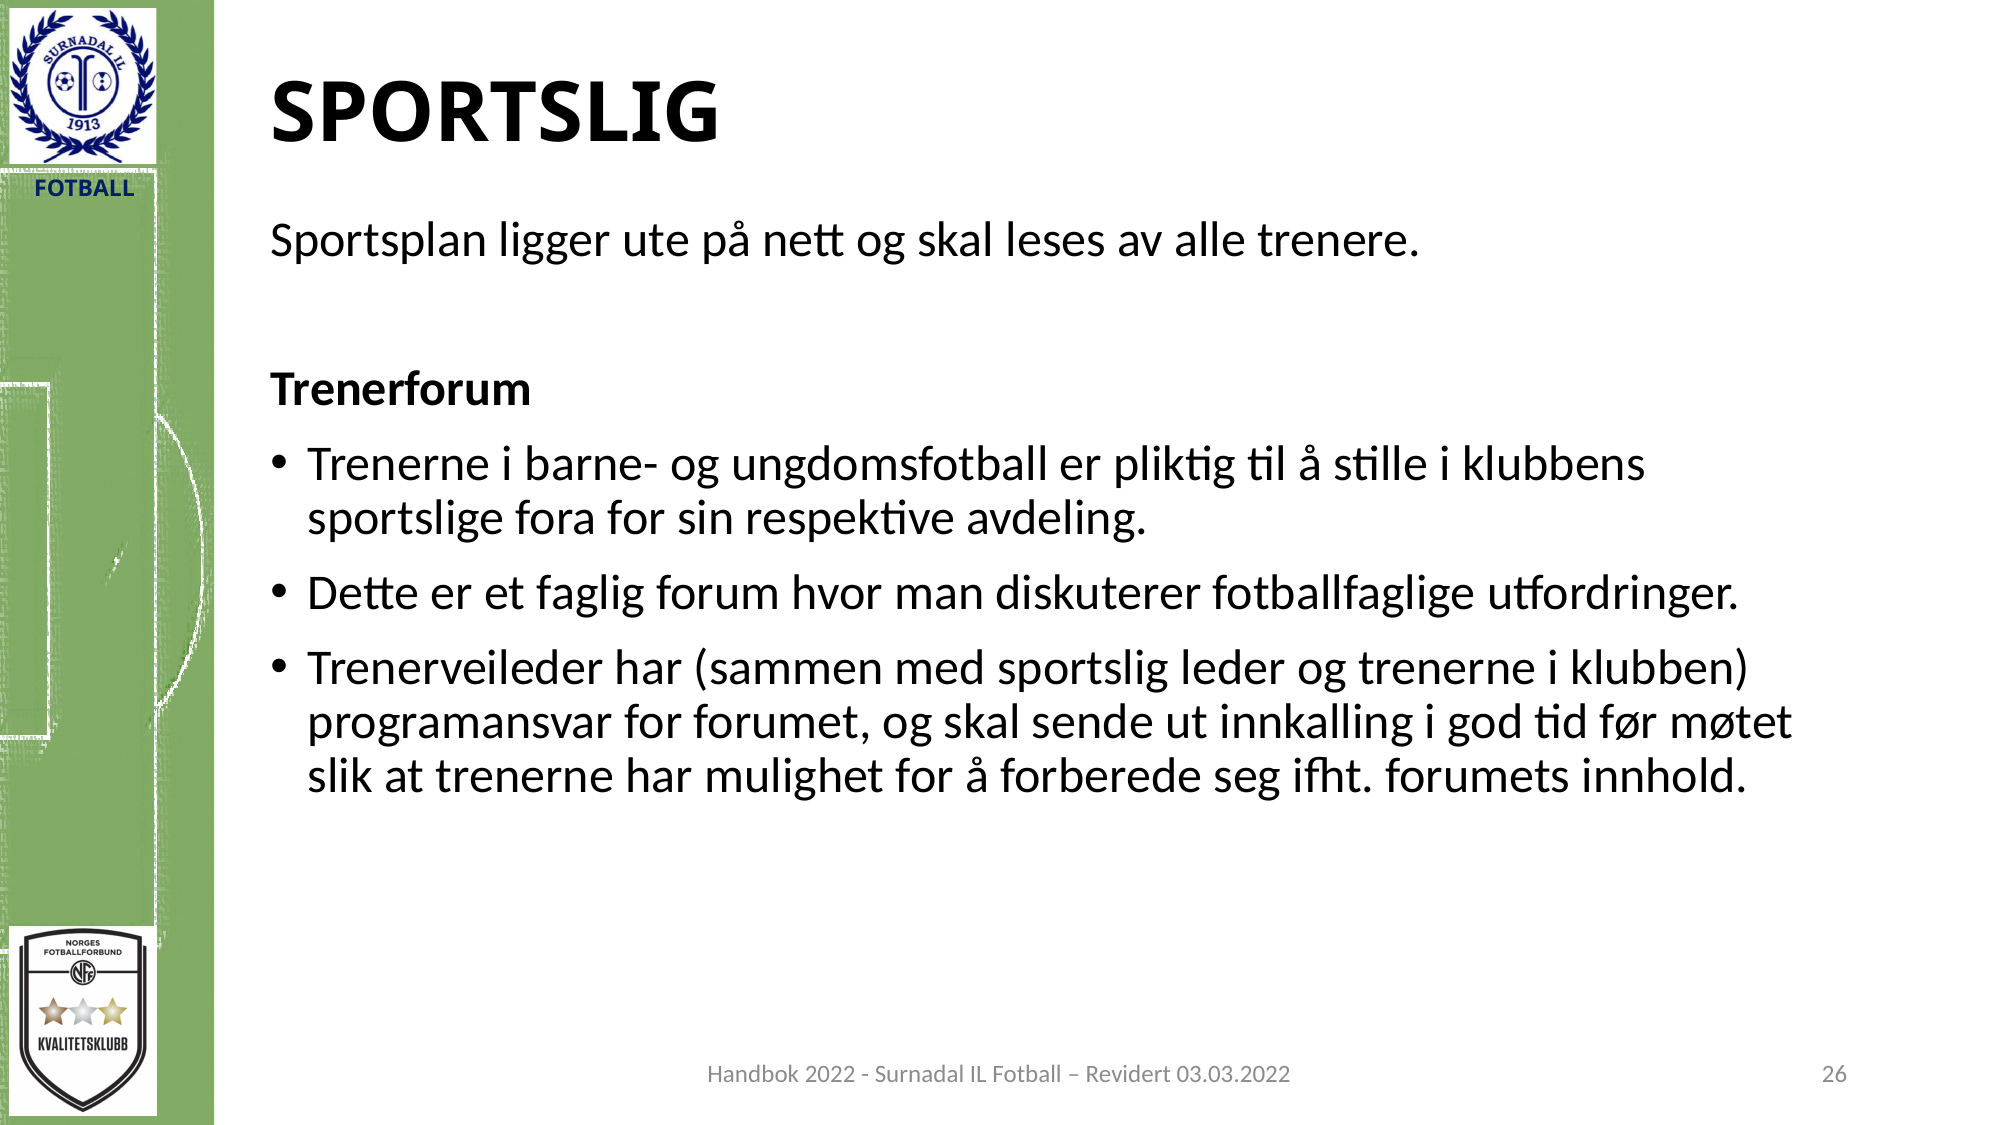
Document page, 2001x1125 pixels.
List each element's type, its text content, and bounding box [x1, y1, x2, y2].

slide_number 26 [1412, 1042, 1863, 1103]
footer Handbok 2022 - Surnadal IL Fotball – Revidert 03.03.2022 [662, 1042, 1338, 1103]
title SPORTSLIG [255, 51, 1863, 178]
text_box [0, 0, 215, 1125]
list Sportsplan ligger ute på nett og skal leses av alle trenere. Trenerforum Trenerne i barne- og ungdomsfotball er pliktig til å stille i klubbens sportslige fora for sin respektive avdeling. Dette er et faglig forum hvor man diskuterer fotballfaglige utfordringer. Trenerveileder har (sammen med sportslig leder og trenerne i klubben) programansvar for forumet, og skal sende ut innkalling i god tid før møtet slik at trenerne har mulighet for å forberede seg ifht. forumets innhold. [255, 205, 1863, 1027]
